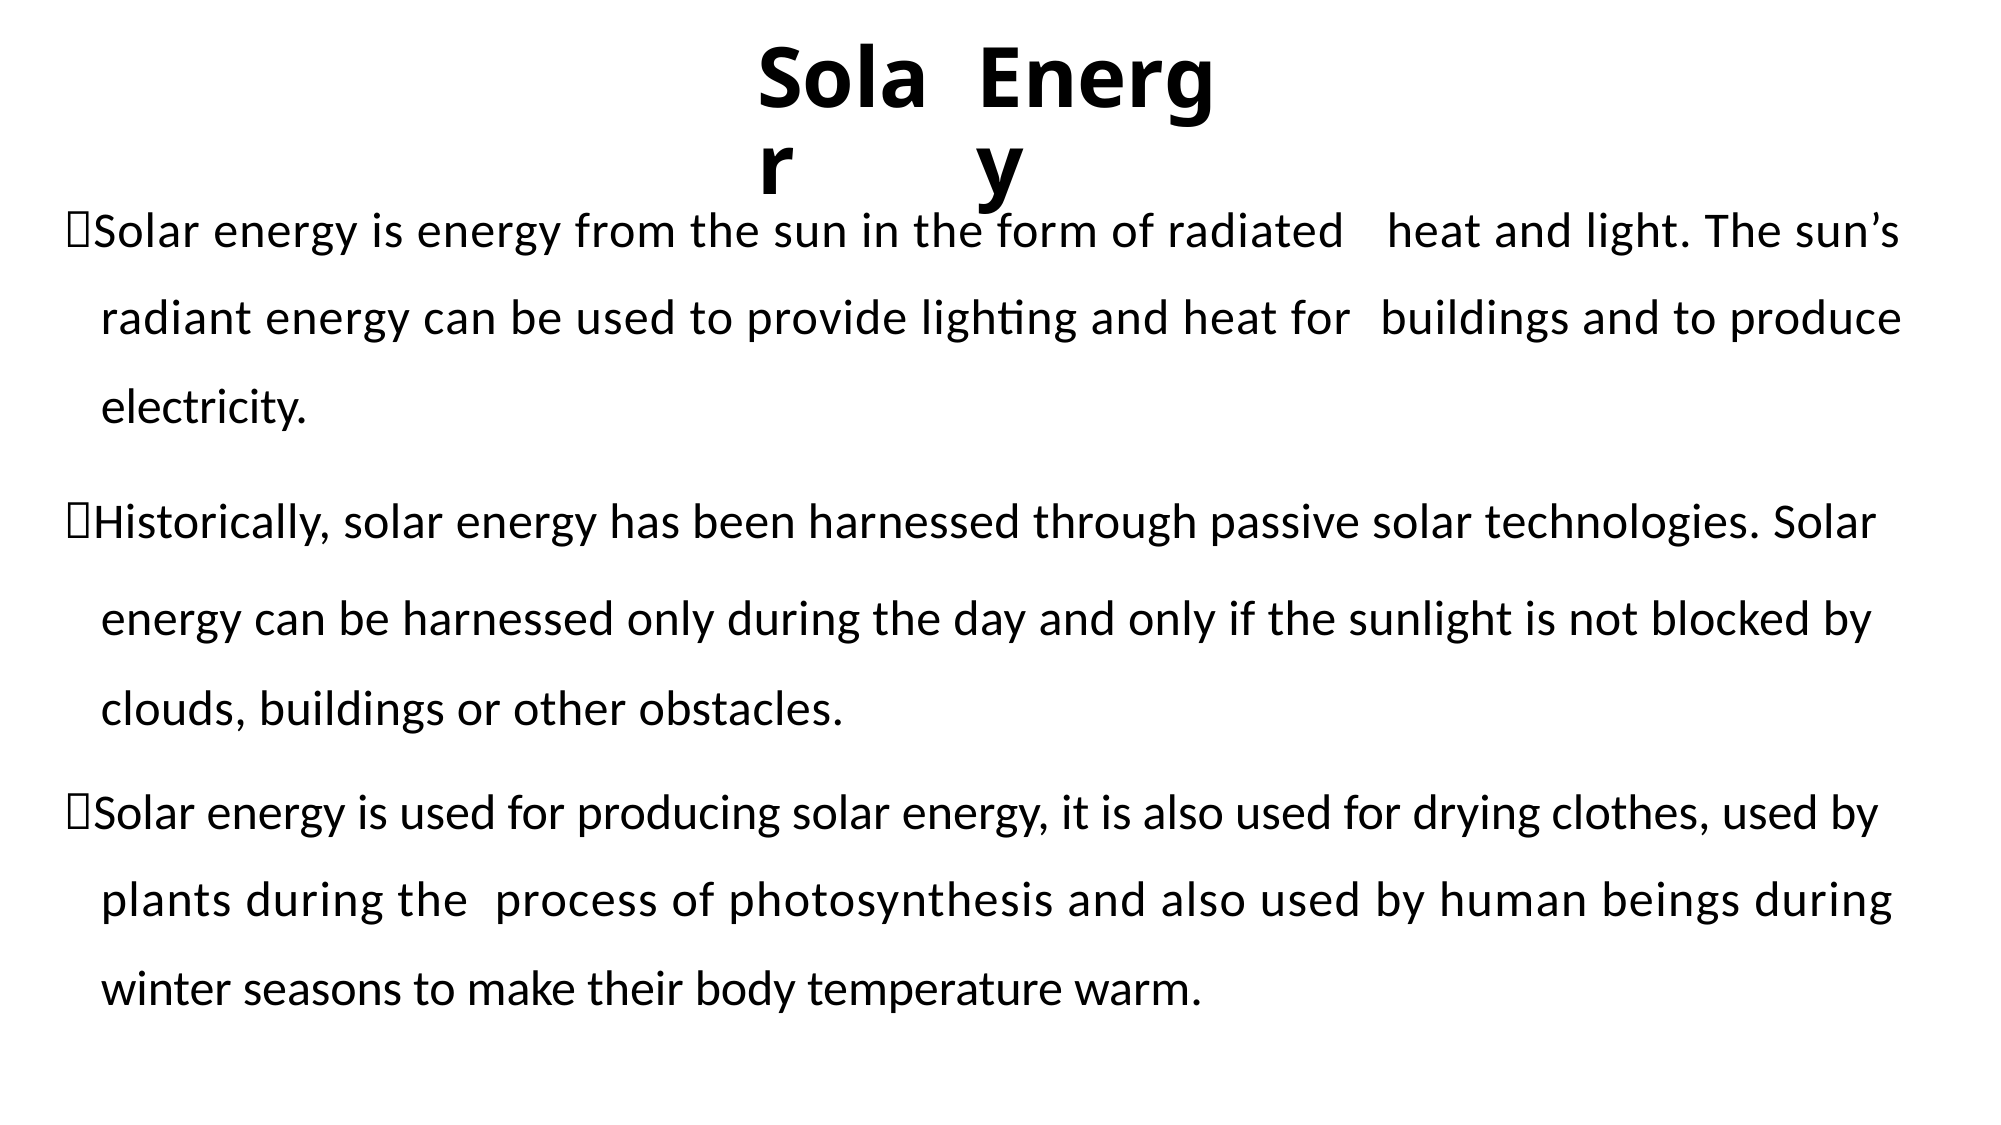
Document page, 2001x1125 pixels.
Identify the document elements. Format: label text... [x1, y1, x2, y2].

text_box Energy [974, 32, 1258, 120]
text_box Solar [755, 32, 966, 120]
text_box Historically, solar energy has been harnessed through passive solar technologies. Solar energy can be harnessed only during the day and only if the sunlight is not blocked by clouds, buildings or other obstacles. [61, 490, 1916, 728]
text_box Solar energy is energy from the sun in the form of radiated radiant energy can be used to provide lighting and heat for electricity. [61, 199, 1379, 437]
text_box Solar energy is used for producing solar energy, it is also used for drying clothes, used by plants during the process of photosynthesis and also used by human beings during winter seasons to make their body temperature warm. [61, 781, 1917, 1019]
text_box heat and light. The sun’s buildings and to produce [1378, 202, 1915, 347]
